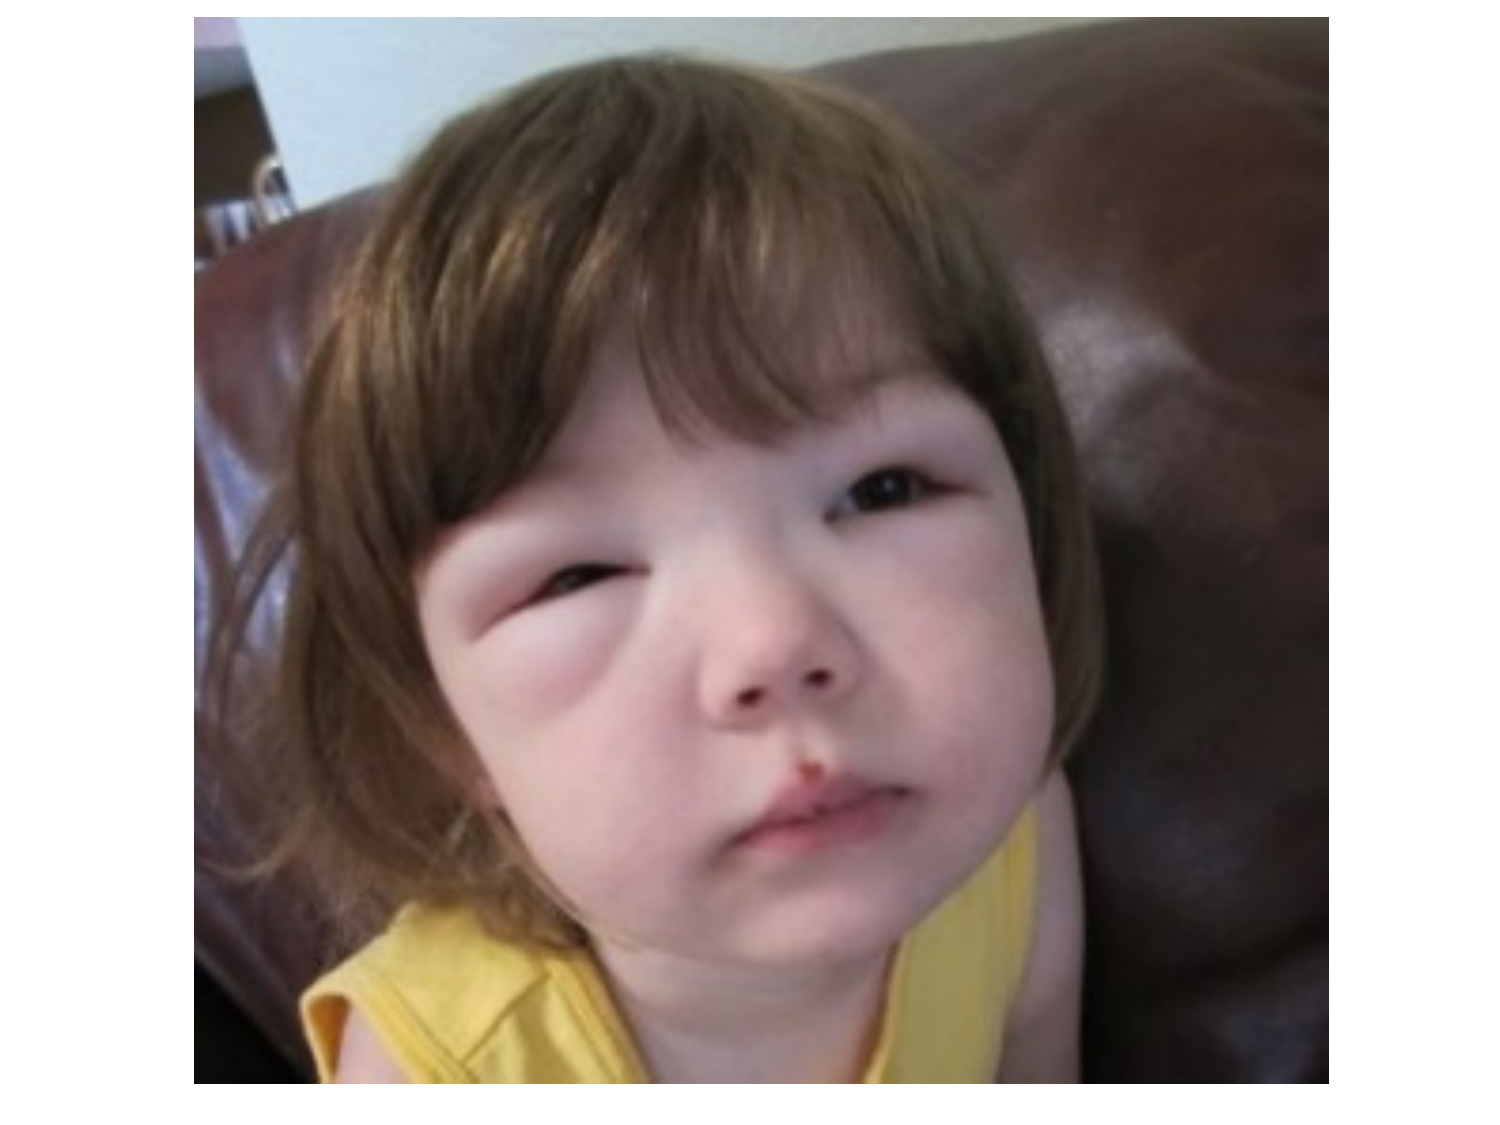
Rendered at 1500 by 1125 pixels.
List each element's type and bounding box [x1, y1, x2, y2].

picture [194, 17, 1329, 1084]
